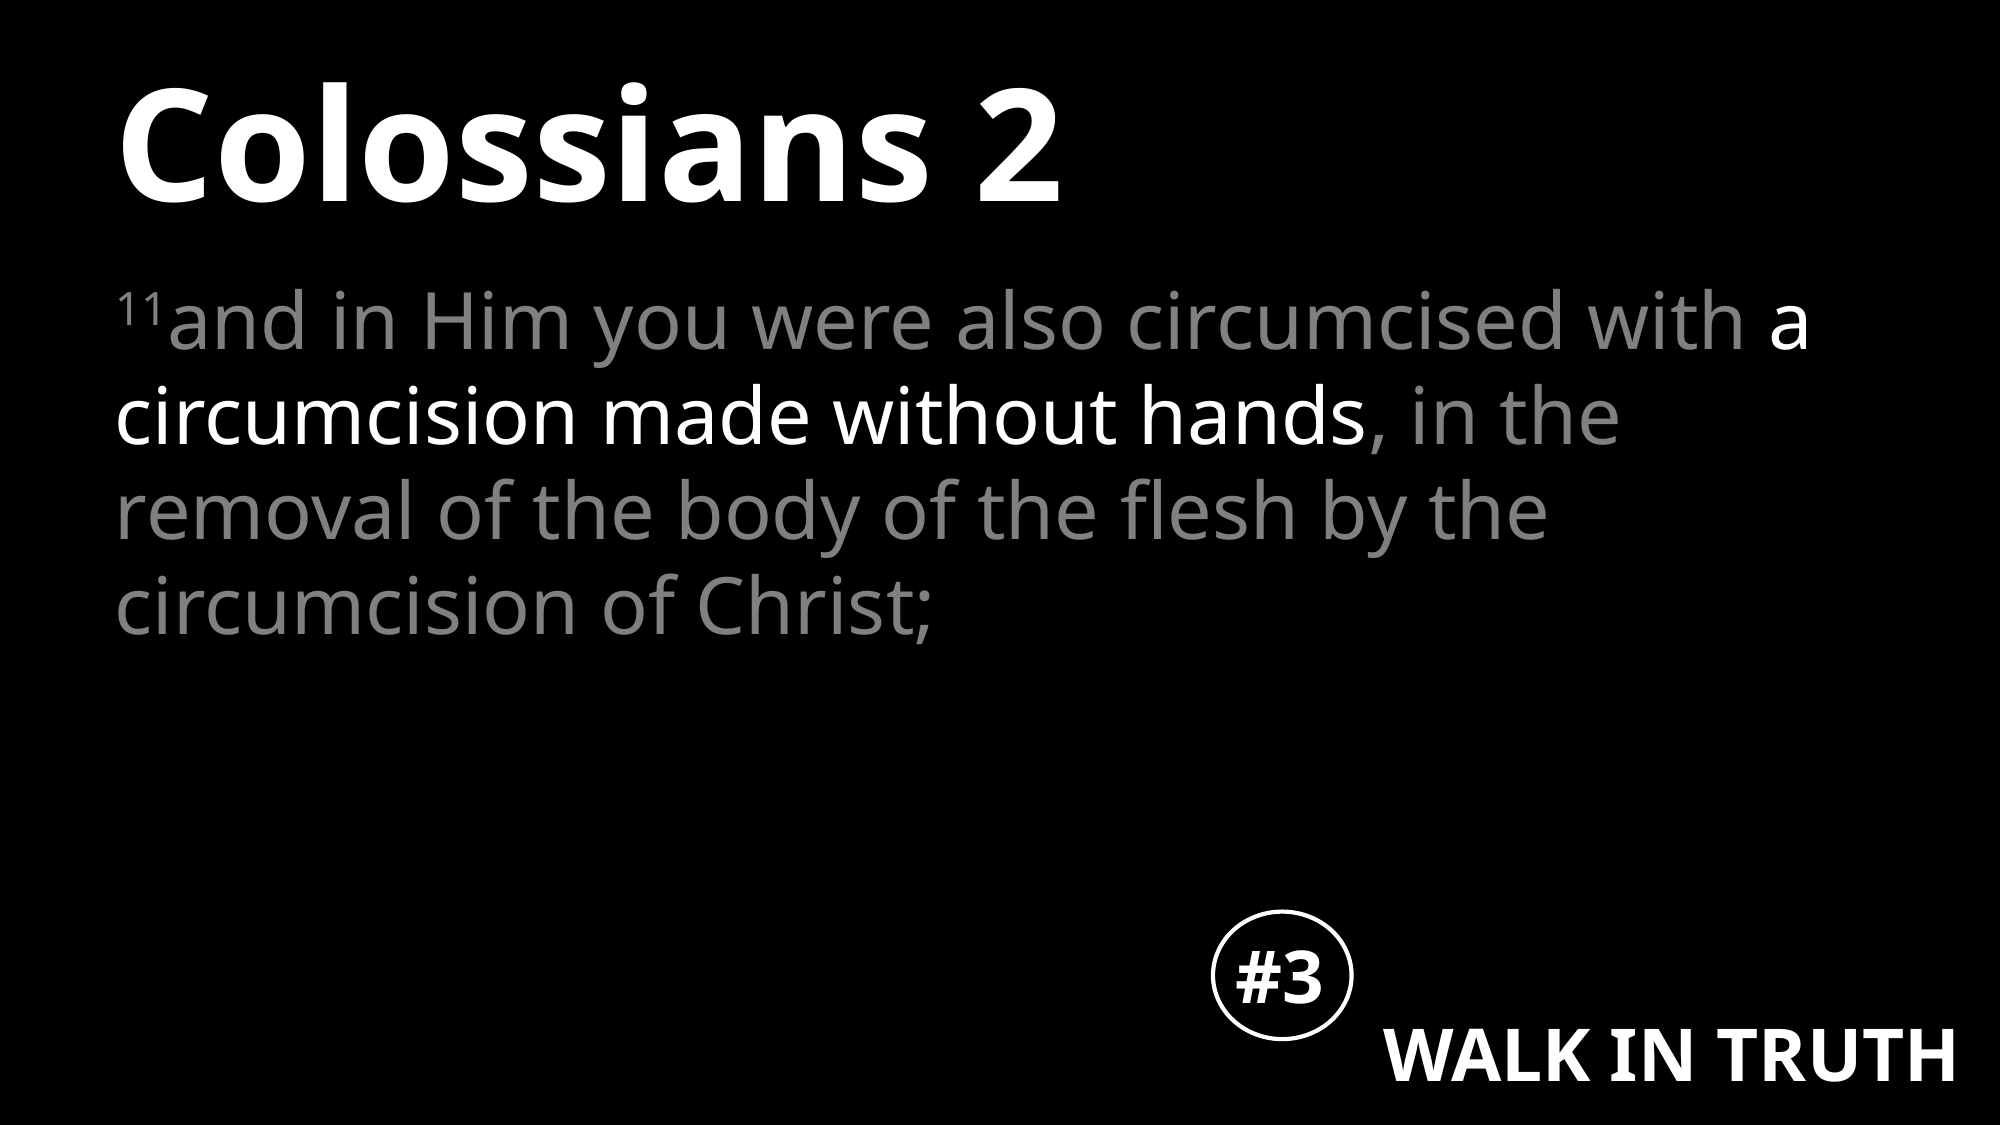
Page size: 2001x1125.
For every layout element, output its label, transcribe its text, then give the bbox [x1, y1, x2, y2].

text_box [1212, 911, 1352, 1040]
list 11and in Him you were also circumcised with a circumcision made without hands, in the removal of the body of the flesh by the circumcision of Christ; [99, 262, 1900, 1005]
title Colossians 2 [99, 45, 1900, 233]
text_box WALK IN TRUTH [1368, 1000, 1980, 1104]
